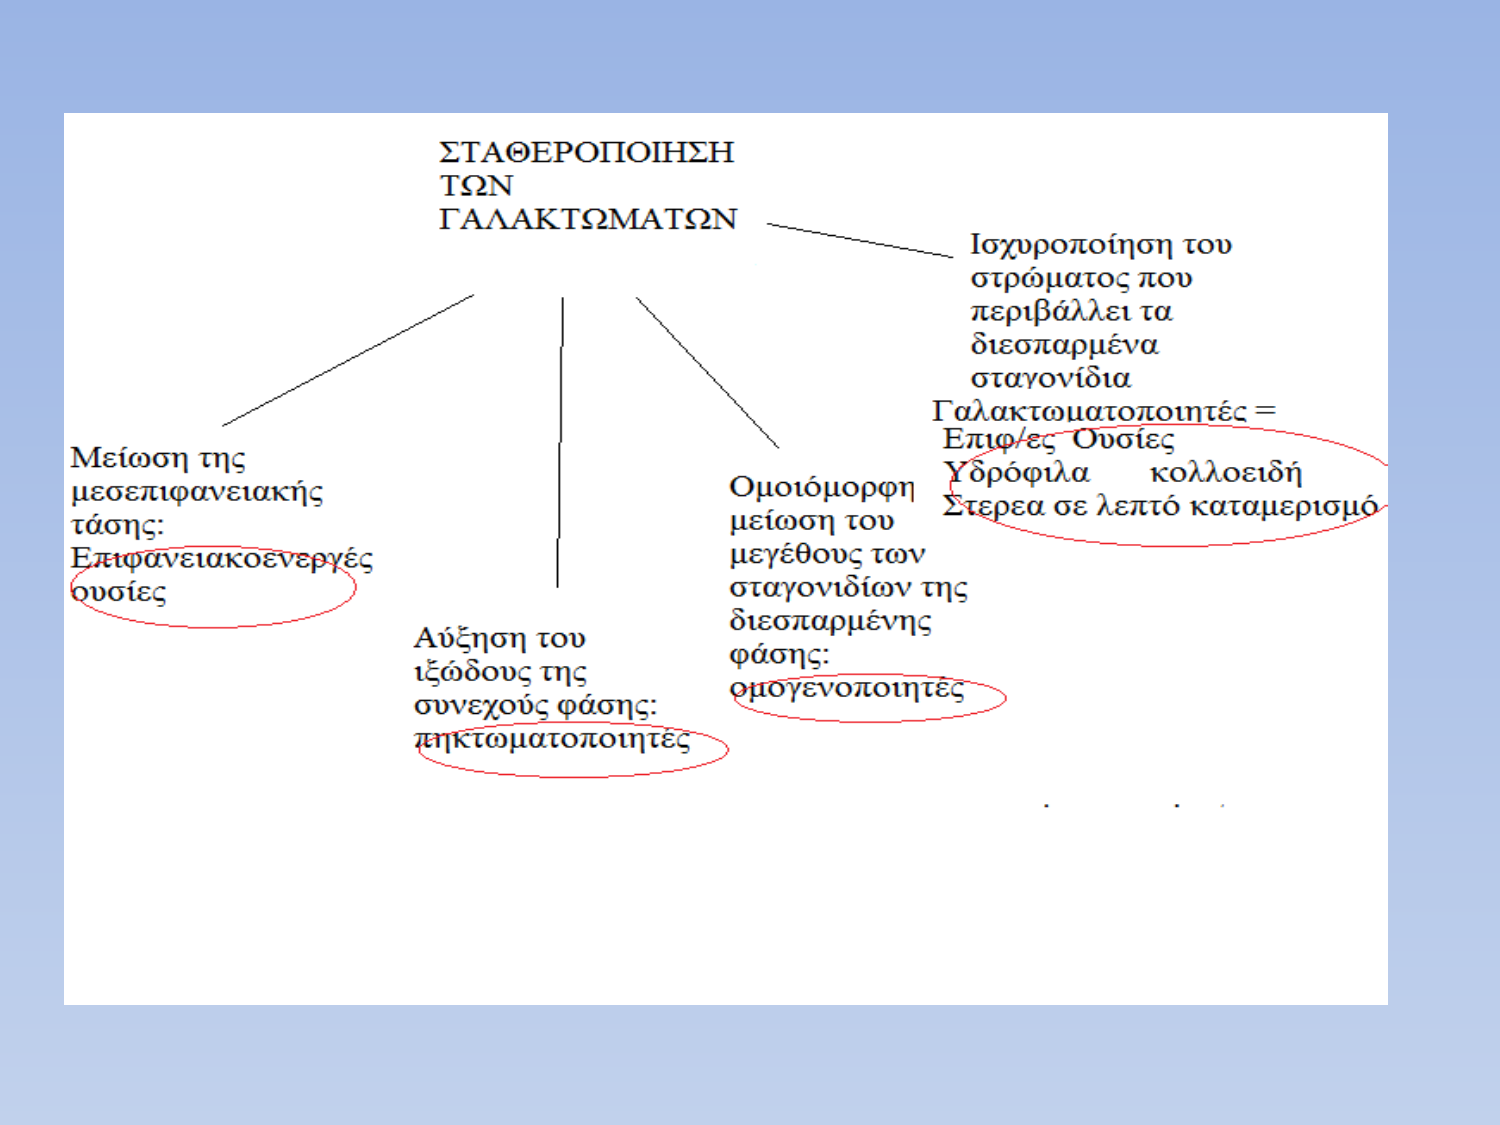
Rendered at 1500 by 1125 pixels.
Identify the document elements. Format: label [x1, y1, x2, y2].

list [64, 113, 1389, 1006]
